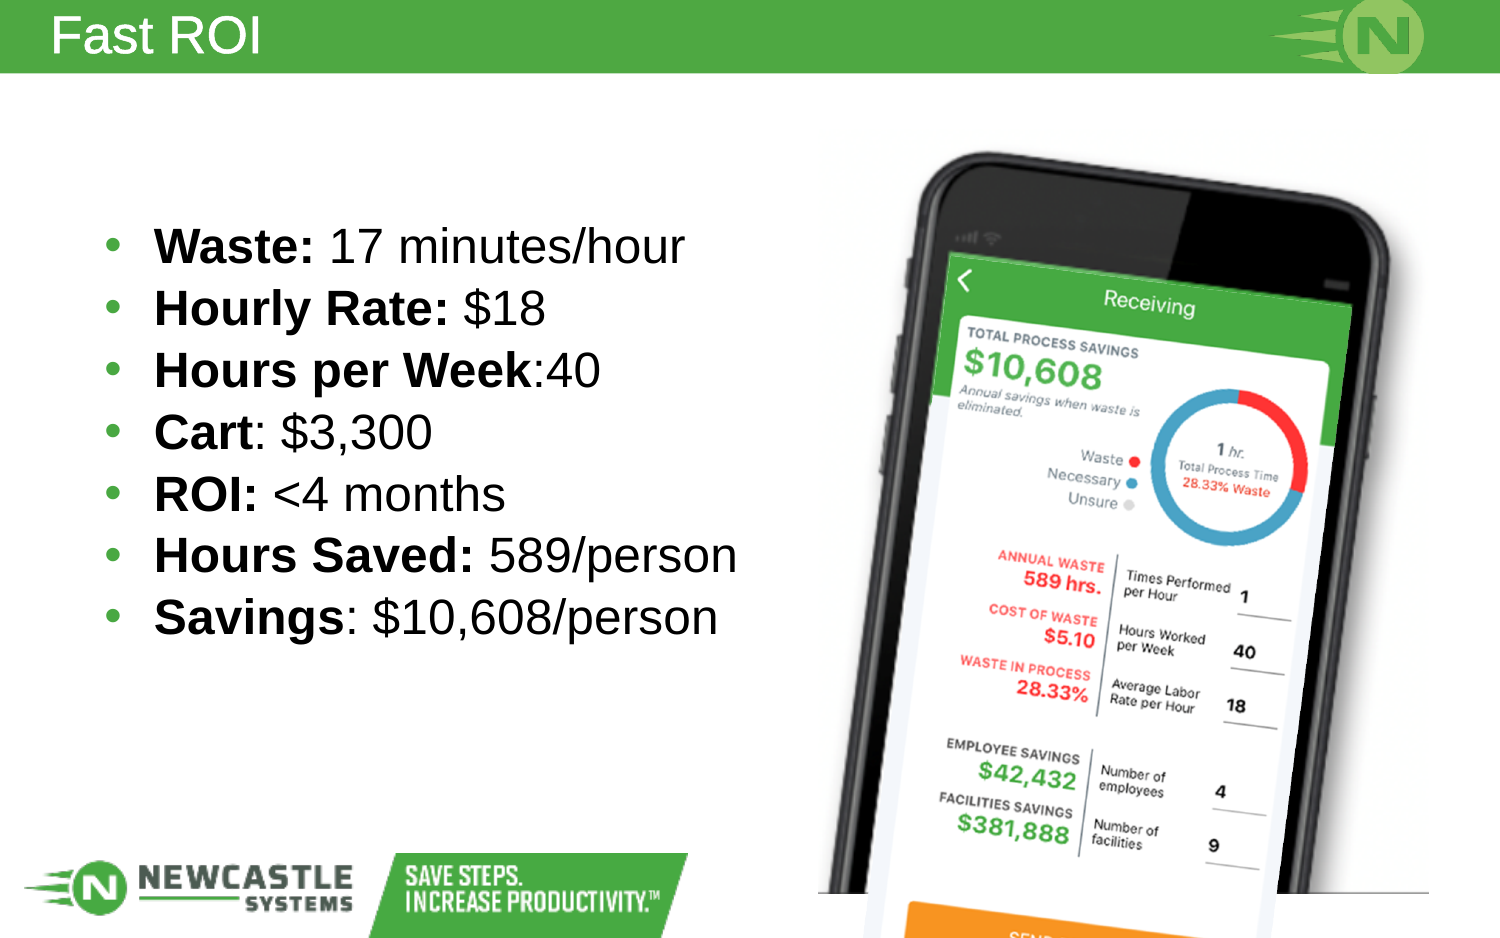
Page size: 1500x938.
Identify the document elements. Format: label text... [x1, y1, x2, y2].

picture [24, 853, 688, 938]
text_box Fast ROI [37, 0, 1500, 60]
text_box Waste: 17 minutes/hour Hourly Rate: $18 Hours per Week:40 Cart: $3,300 ROI: <4 months Hours Saved: 589/person Savings: $10,608/person [89, 213, 813, 653]
picture [818, 129, 1429, 938]
